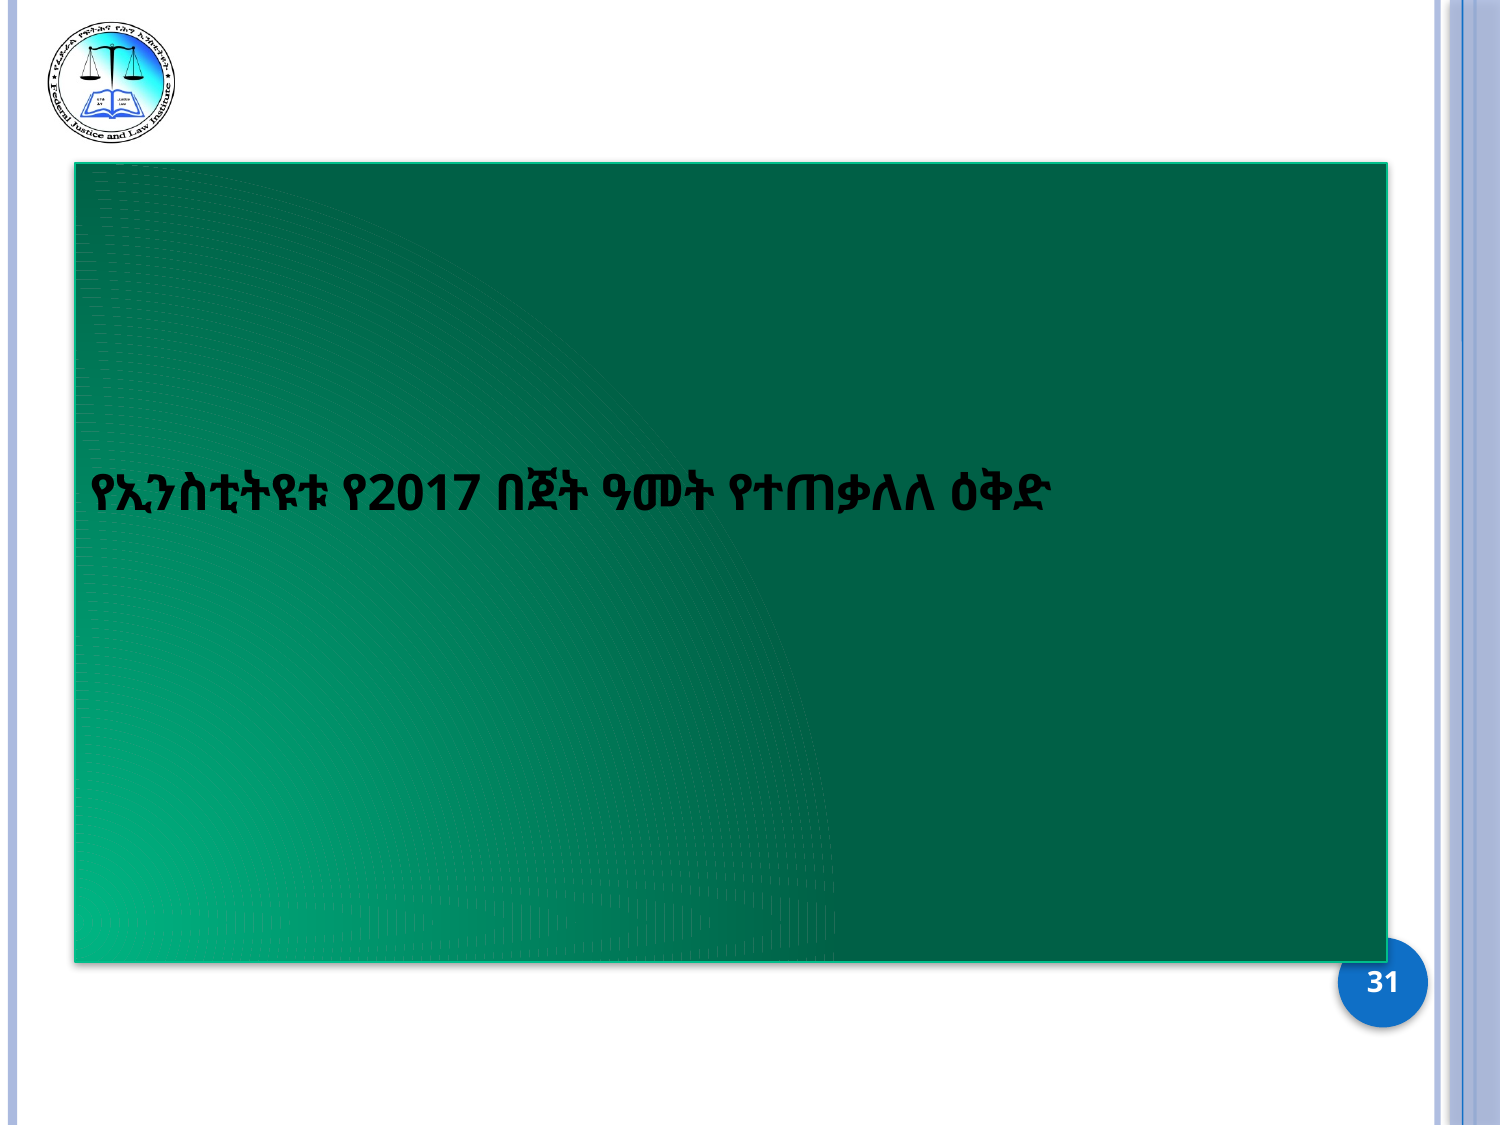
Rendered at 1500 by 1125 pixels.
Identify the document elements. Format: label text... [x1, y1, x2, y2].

list የኢንስቲትዩቱ የ2017 በጀት ዓመት የተጠቃለለ ዕቅድ [74, 162, 1388, 963]
slide_number 31 [1333, 940, 1434, 1027]
picture [36, 11, 186, 151]
